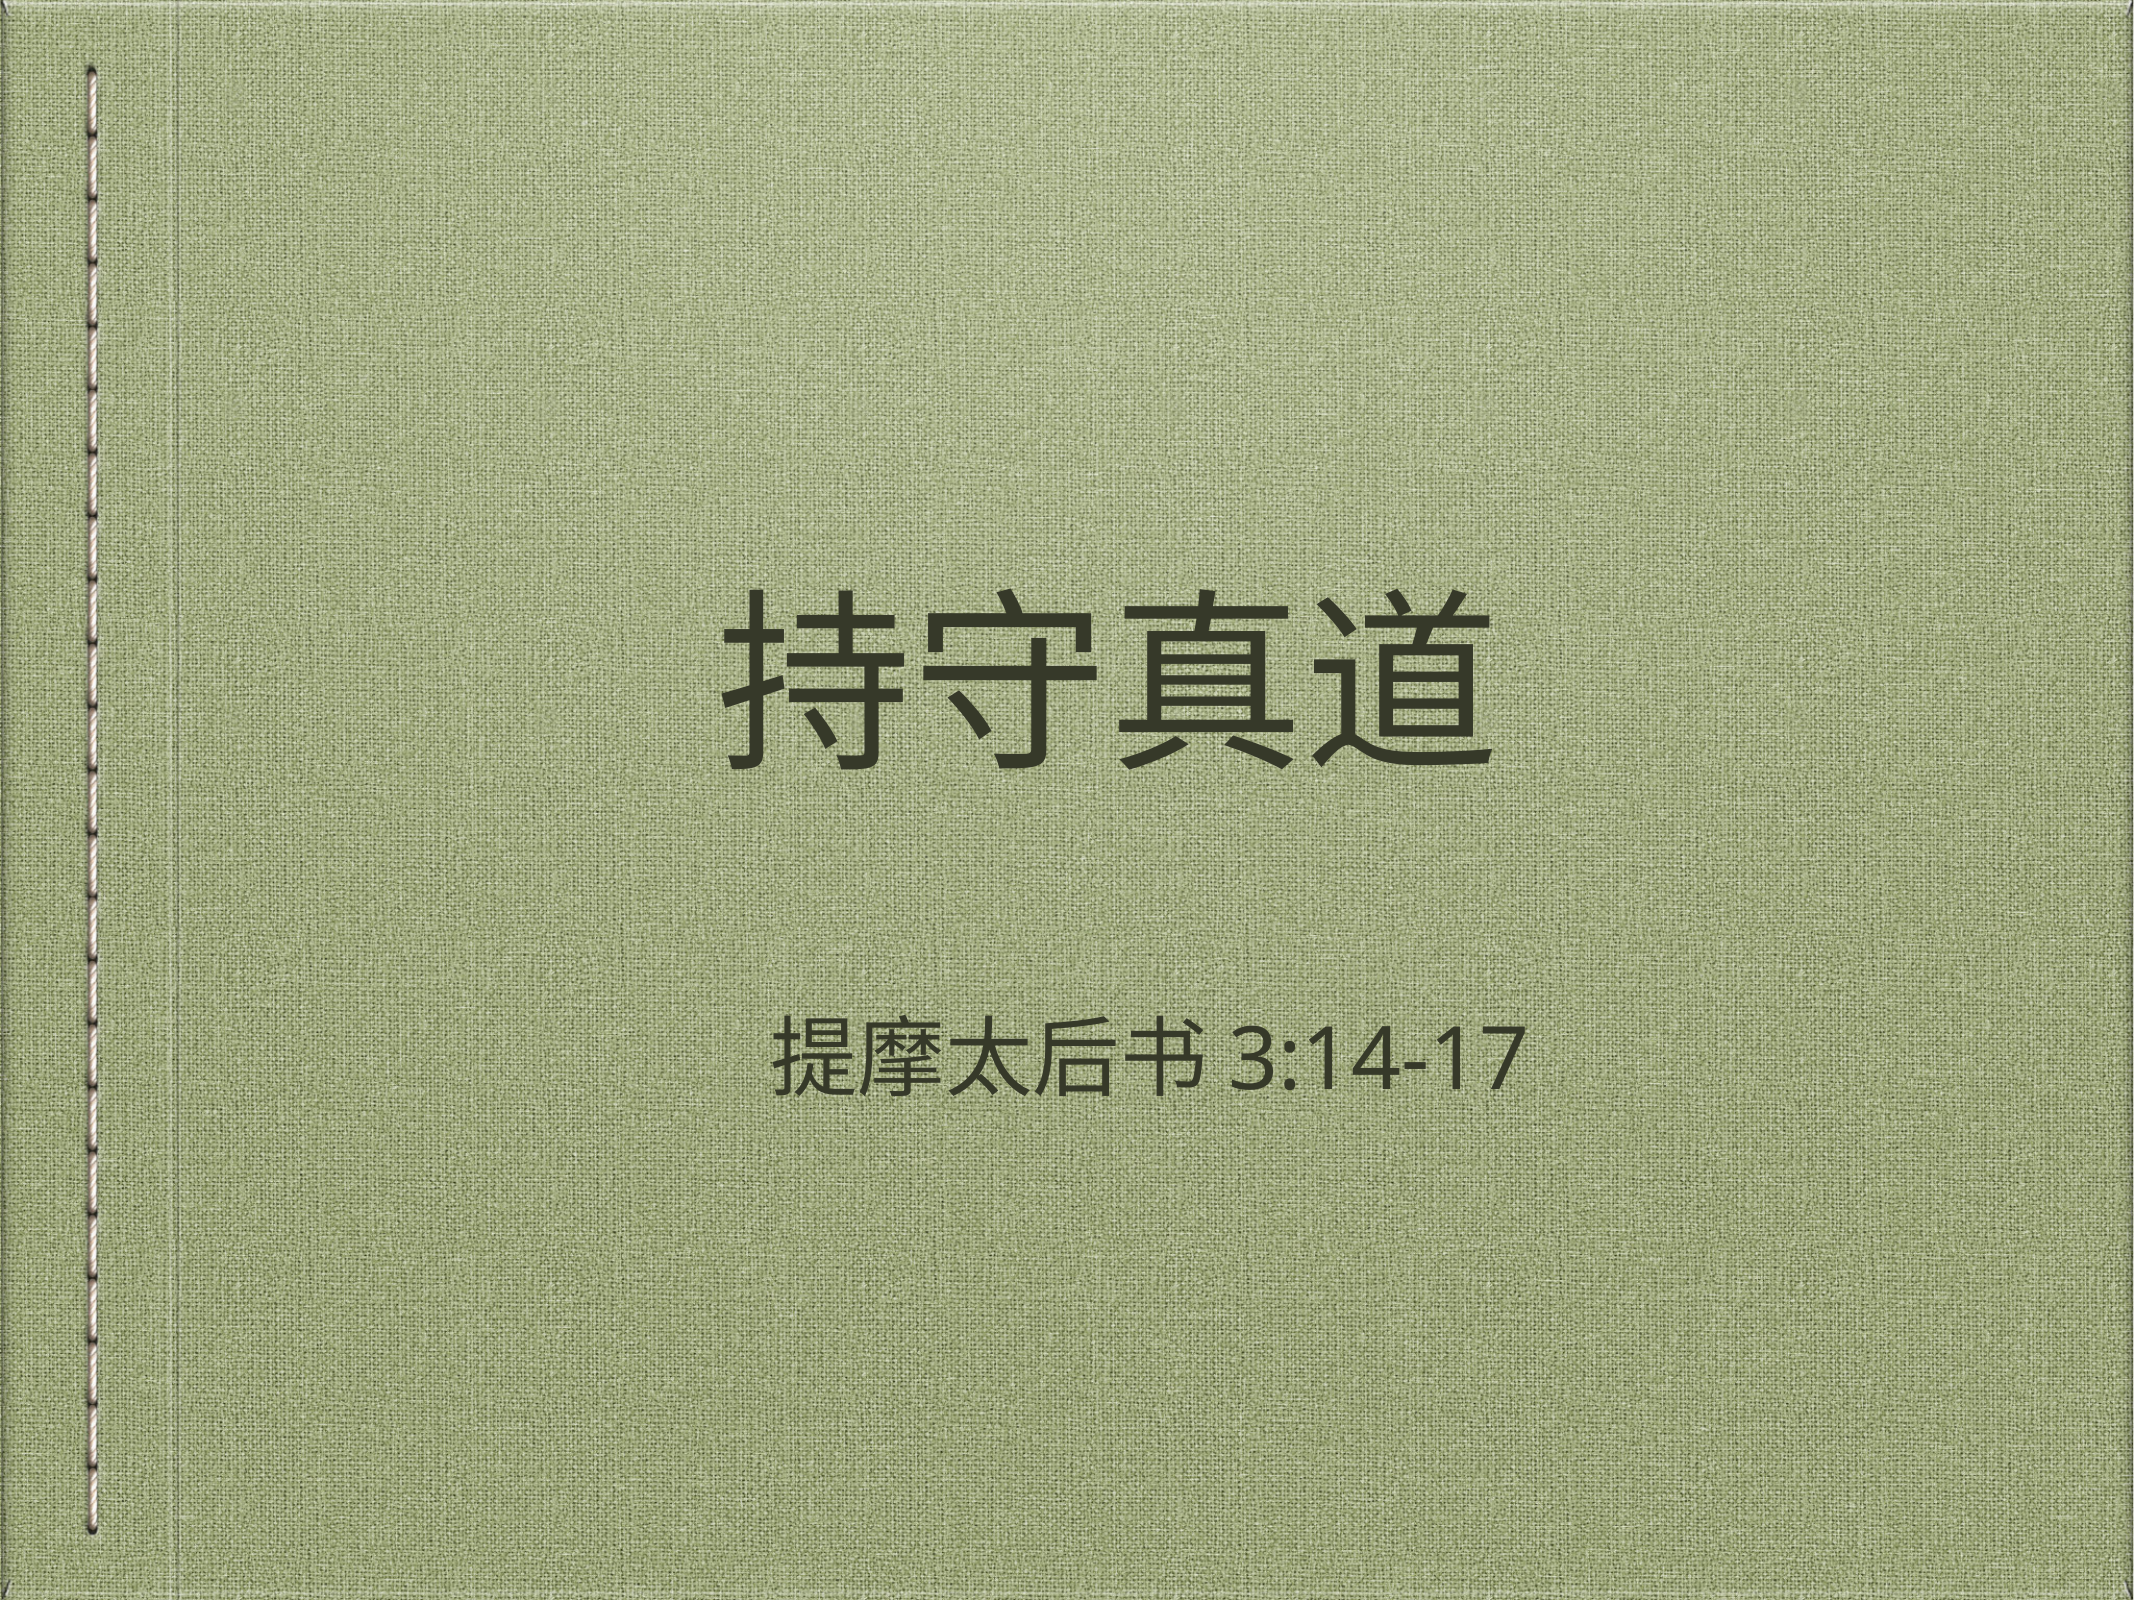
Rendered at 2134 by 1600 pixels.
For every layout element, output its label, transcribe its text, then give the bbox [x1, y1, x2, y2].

title 持守真道 [249, 289, 1968, 803]
picture [0, 0, 2134, 1600]
subtitle 提摩太后书3:14-17 [291, 993, 2009, 1249]
slide_number [2021, 1503, 2069, 1581]
